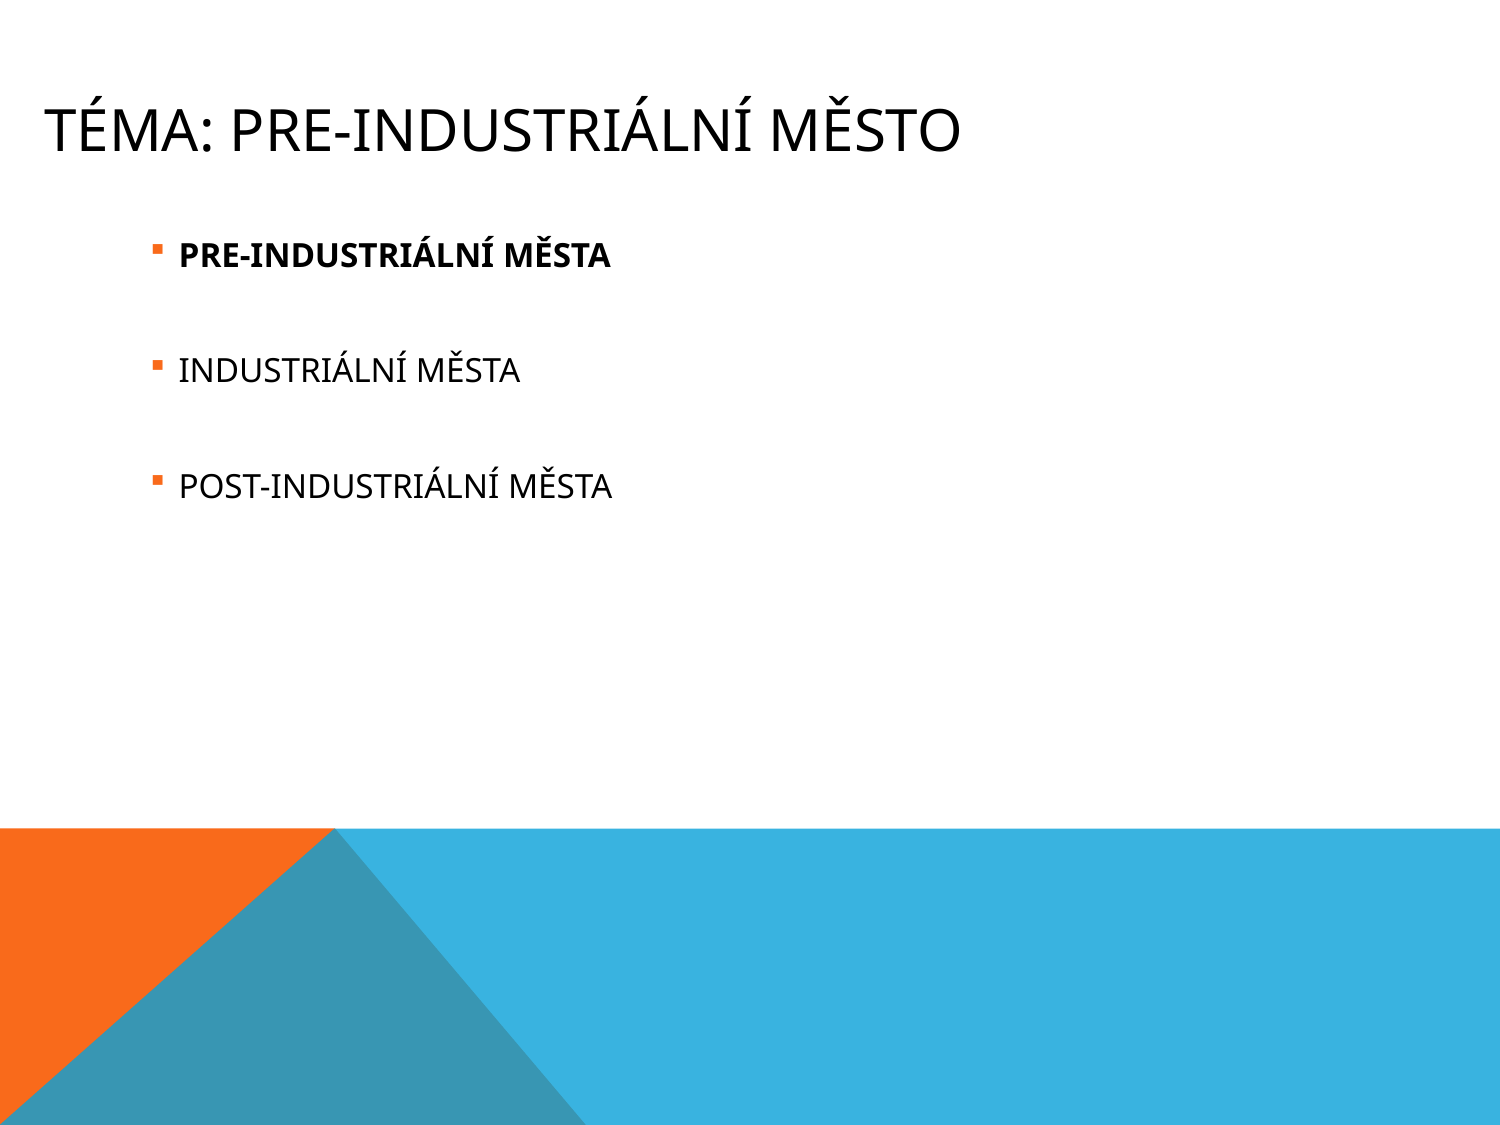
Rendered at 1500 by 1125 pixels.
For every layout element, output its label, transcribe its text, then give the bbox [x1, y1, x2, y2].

title Téma: pre-industriální město [29, 60, 1500, 197]
list PRE-INDUSTRIÁLNÍ MĚSTA INDUSTRIÁLNÍ MĚSTA POST-INDUSTRIÁLNÍ MĚSTA [135, 180, 1447, 811]
